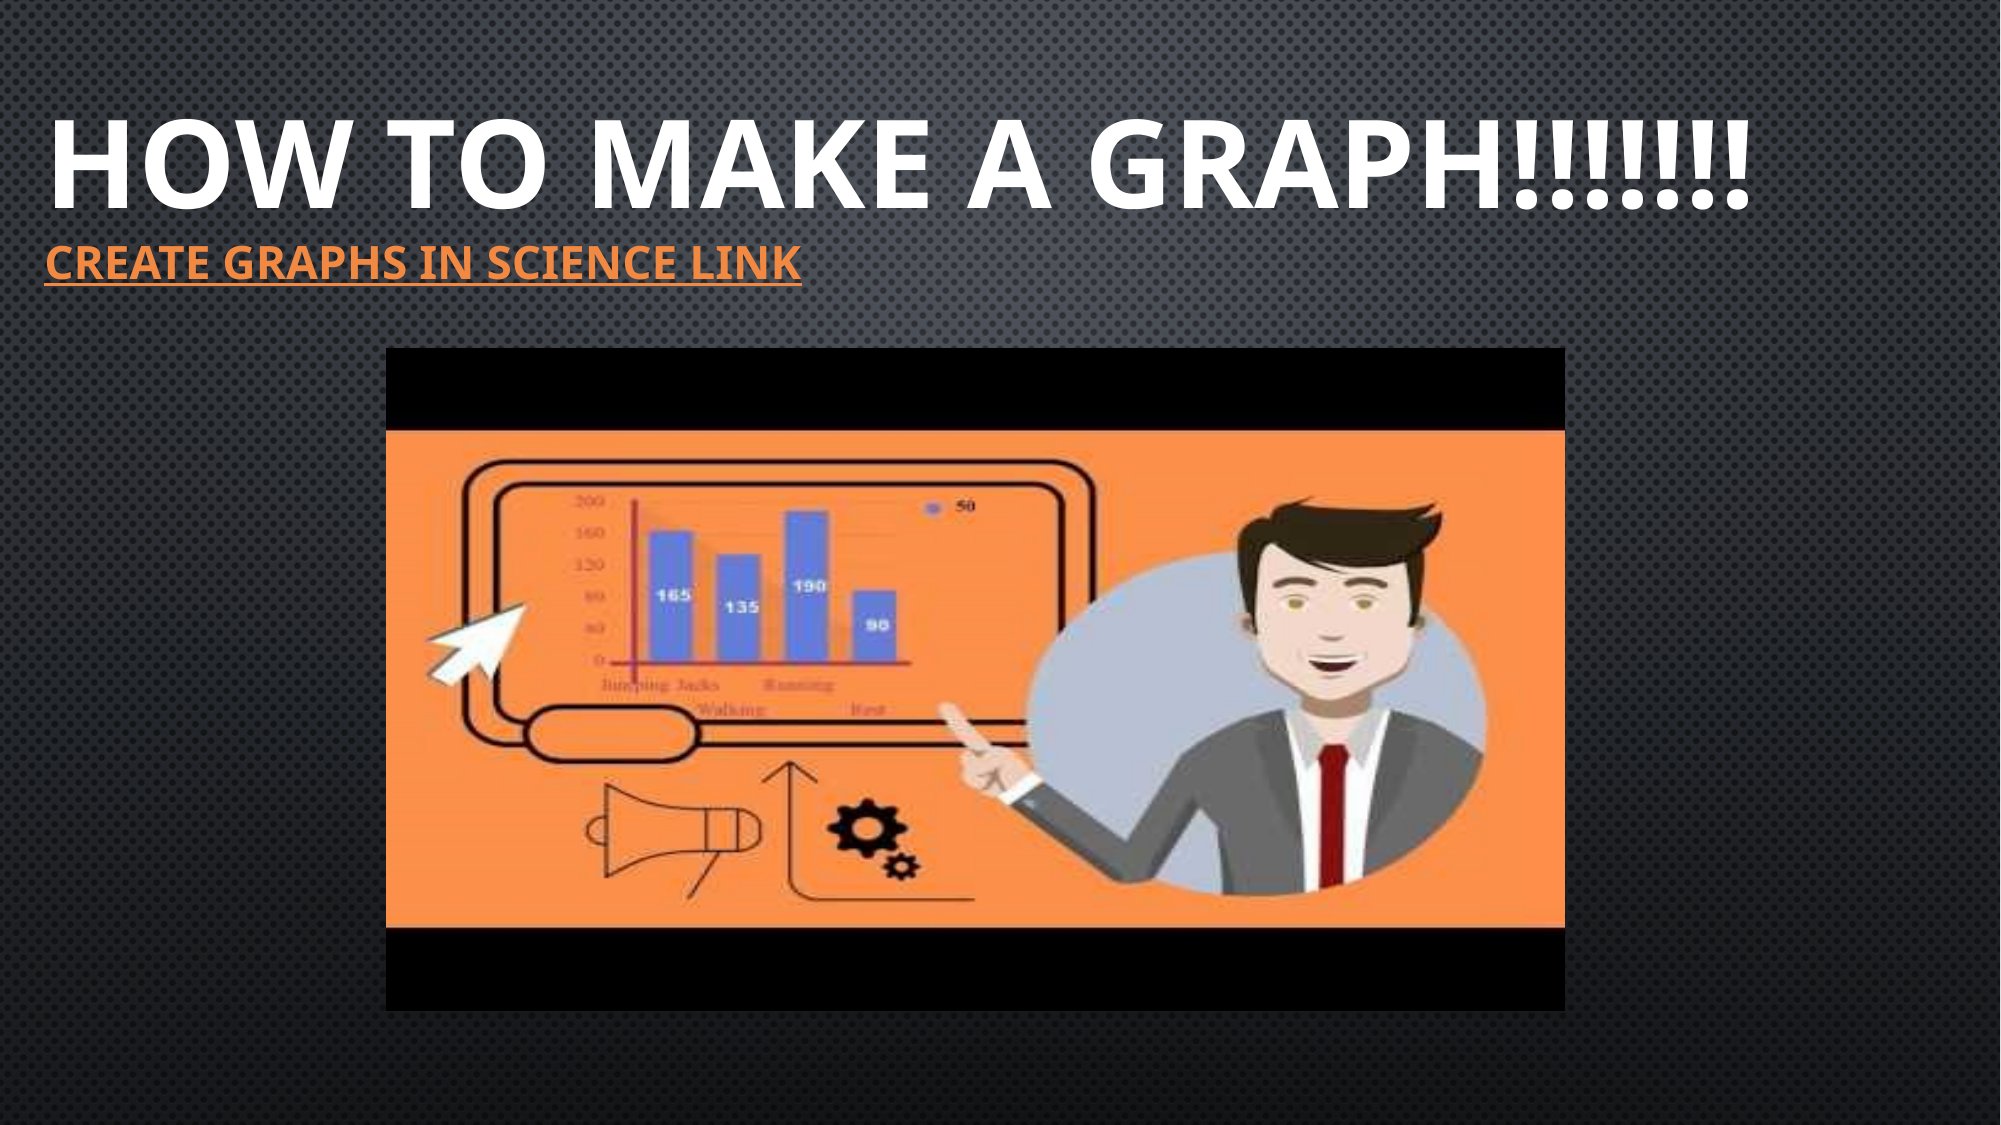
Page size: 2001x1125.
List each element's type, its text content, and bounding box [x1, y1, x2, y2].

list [385, 347, 1566, 1012]
title How to MAKE A GRAPH!!!!!!! Create Graphs In Science Link [29, 34, 1972, 348]
